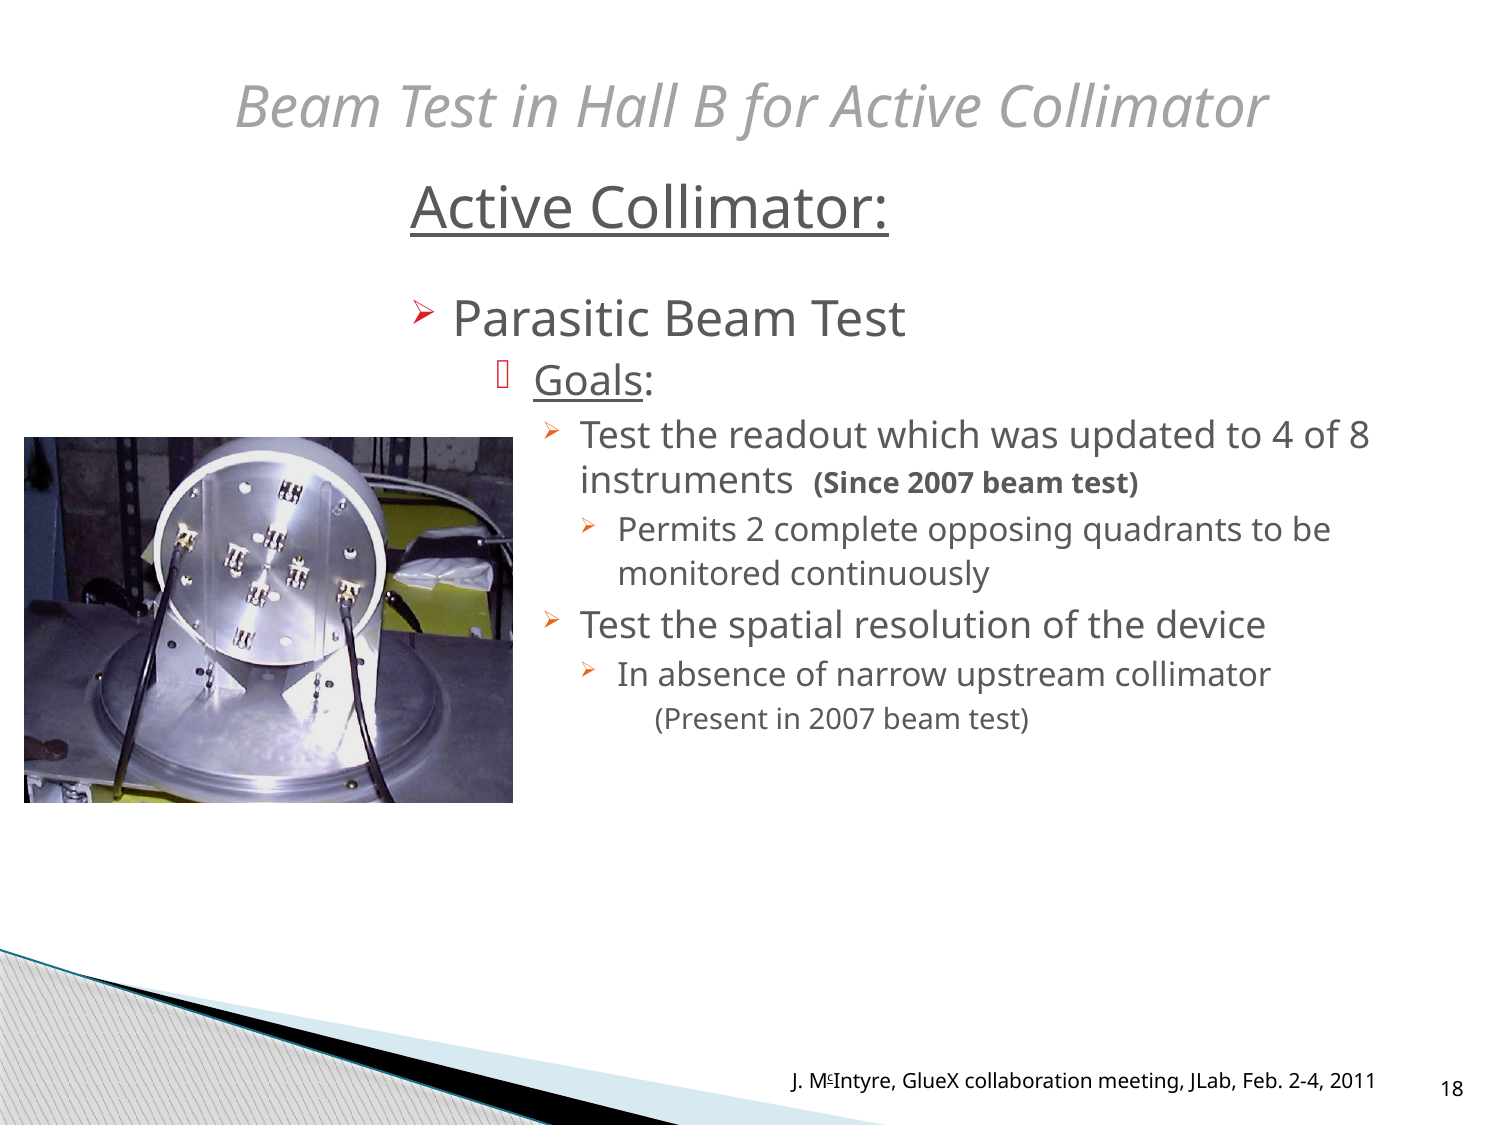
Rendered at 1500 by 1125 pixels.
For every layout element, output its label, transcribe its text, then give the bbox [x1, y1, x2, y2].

picture [24, 437, 513, 804]
slide_number 18 [1418, 1051, 1479, 1112]
title Beam Test in Hall B for Active Collimator [62, 45, 1442, 163]
footer J. McIntyre, GlueX collaboration meeting, JLab, Feb. 2-4, 2011 [737, 1040, 1432, 1100]
list Active Collimator: Parasitic Beam Test Goals: Test the readout which was updated to 4 of 8 instruments (Since 2007 beam test) Permits 2 complete opposing quadrants to be monitored continuously Test the spatial resolution of the device In absence of narrow upstream collimator (Present in 2007 beam test) [377, 162, 1500, 938]
